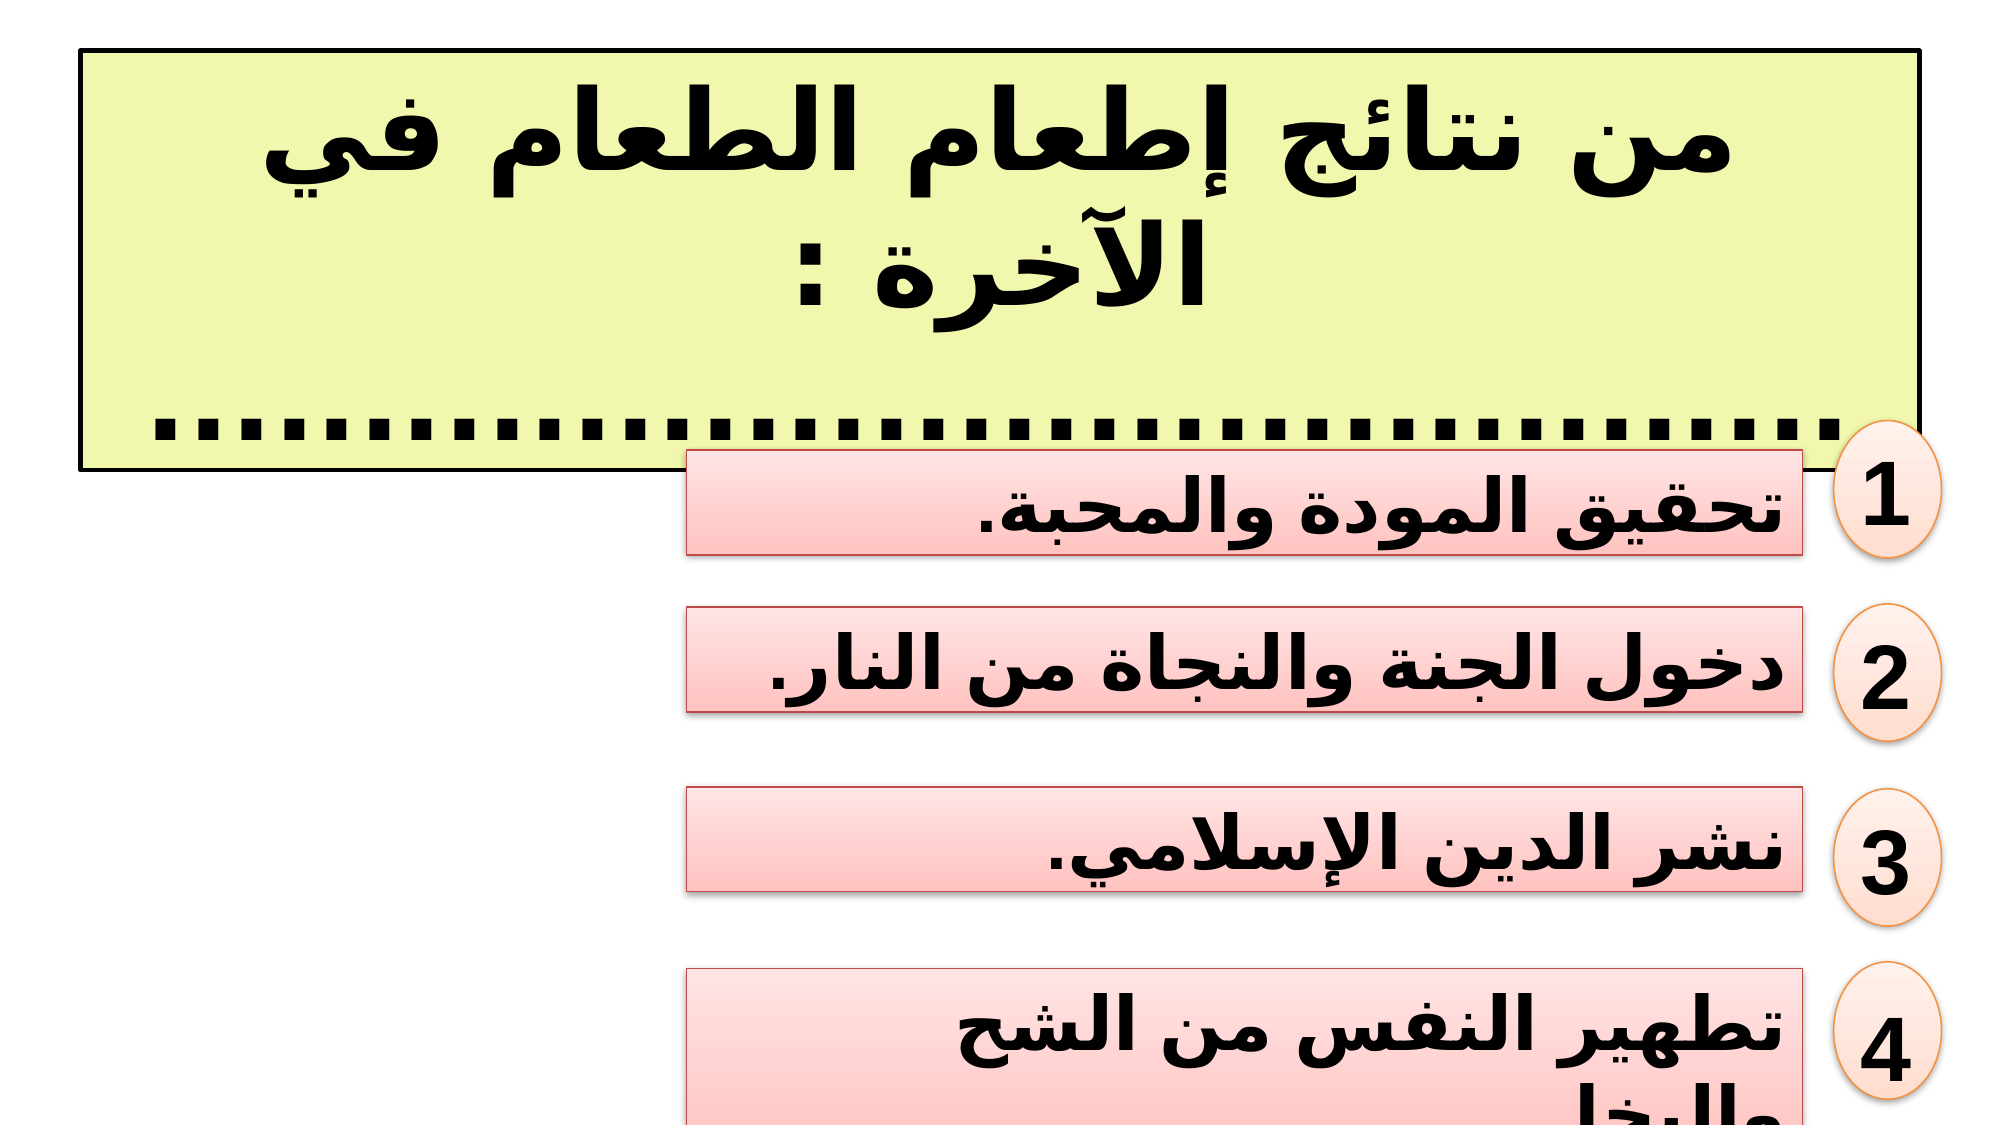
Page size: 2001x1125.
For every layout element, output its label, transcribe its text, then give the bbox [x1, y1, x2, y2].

text_box 4 [1832, 961, 1943, 1100]
text_box 1 [1832, 419, 1943, 559]
text_box 3 [1832, 787, 1943, 927]
text_box من نتائج إطعام الطعام في الآخرة : ........................................ [78, 48, 1922, 472]
text_box تطهير النفس من الشح والبخل. [686, 968, 1803, 1125]
text_box دخول الجنة والنجاة من النار. [686, 606, 1803, 713]
text_box نشر الدين الإسلامي. [686, 786, 1803, 892]
text_box 2 [1832, 603, 1943, 743]
text_box تحقيق المودة والمحبة. [686, 449, 1803, 556]
